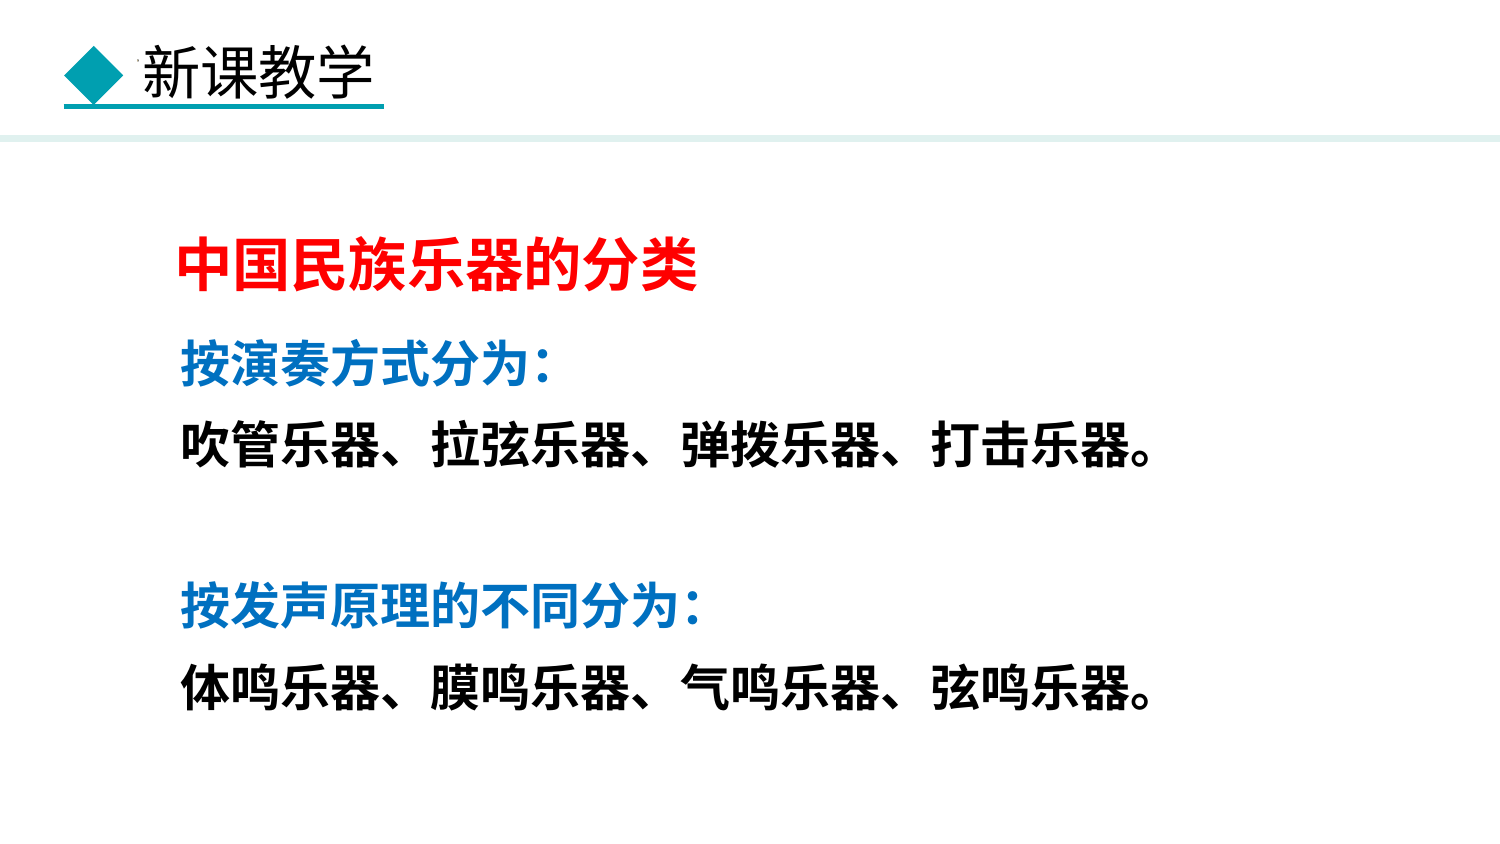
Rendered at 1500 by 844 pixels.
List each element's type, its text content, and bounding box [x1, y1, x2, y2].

text_box 按演奏方式分为： 吹管乐器、拉弦乐器、弹拨乐器、打击乐器。 按发声原理的不同分为： 体鸣乐器、膜鸣乐器、气鸣乐器、弦鸣乐器。 [165, 303, 1329, 724]
text_box 中国民族乐器的分类 [159, 185, 720, 306]
